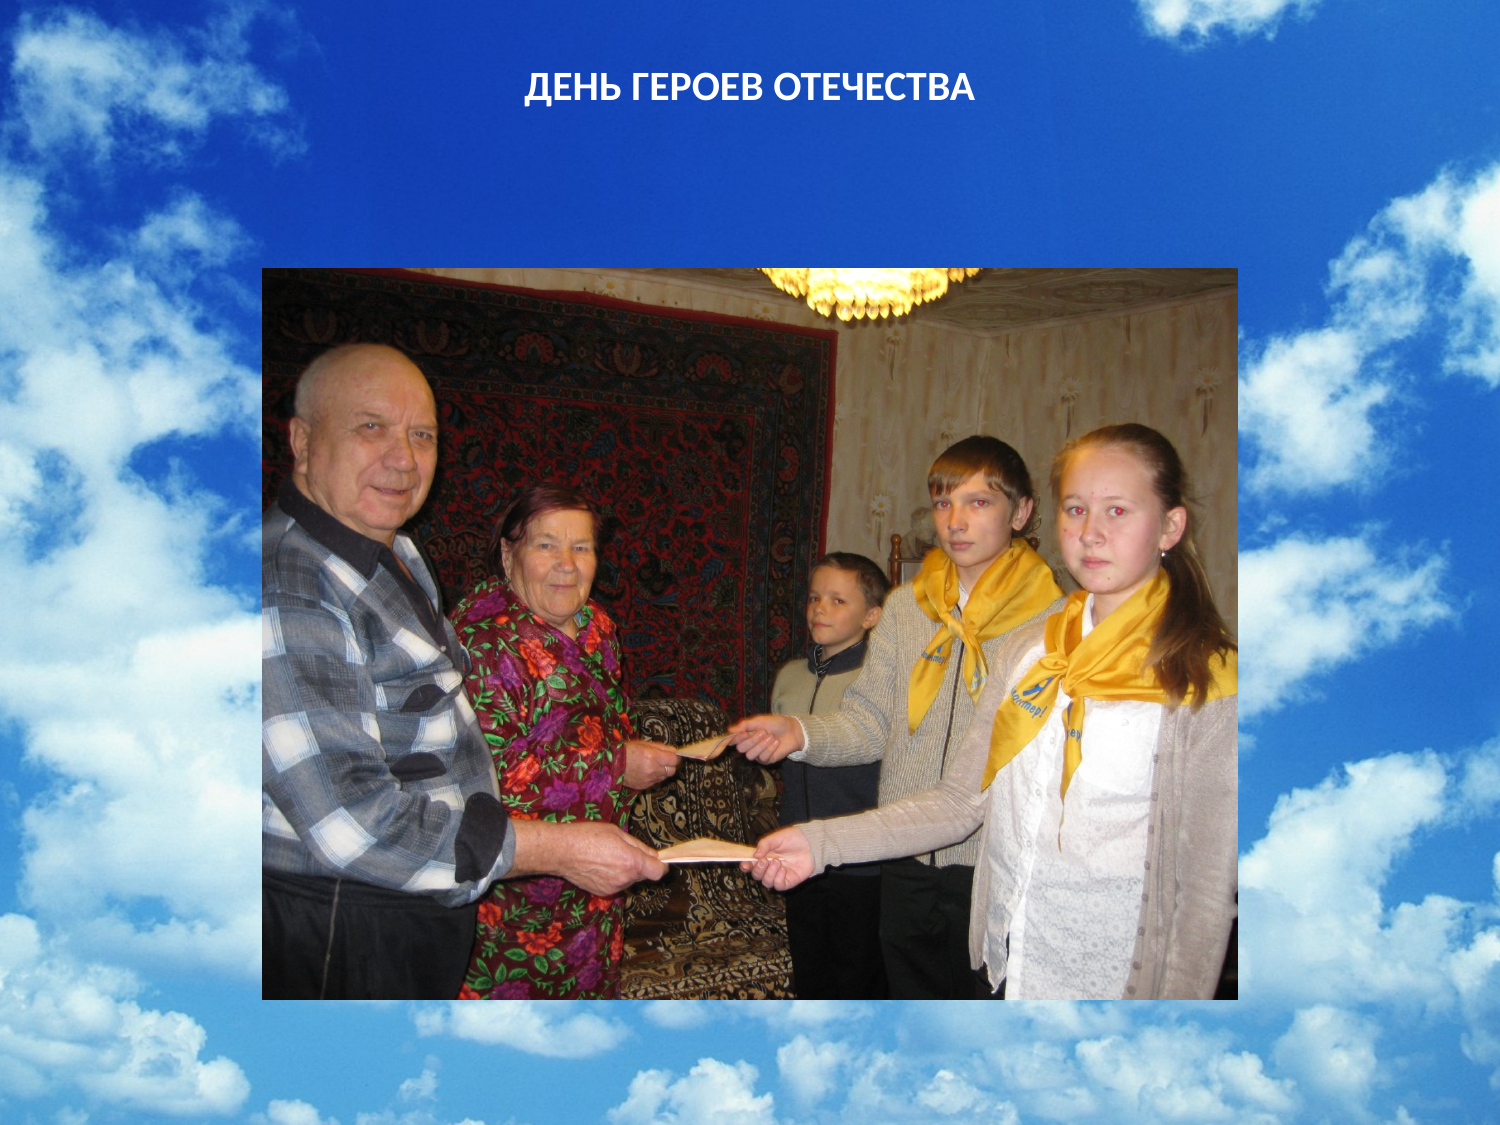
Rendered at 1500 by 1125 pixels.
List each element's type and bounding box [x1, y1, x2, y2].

picture [0, 0, 1500, 1125]
list [262, 268, 1238, 1000]
